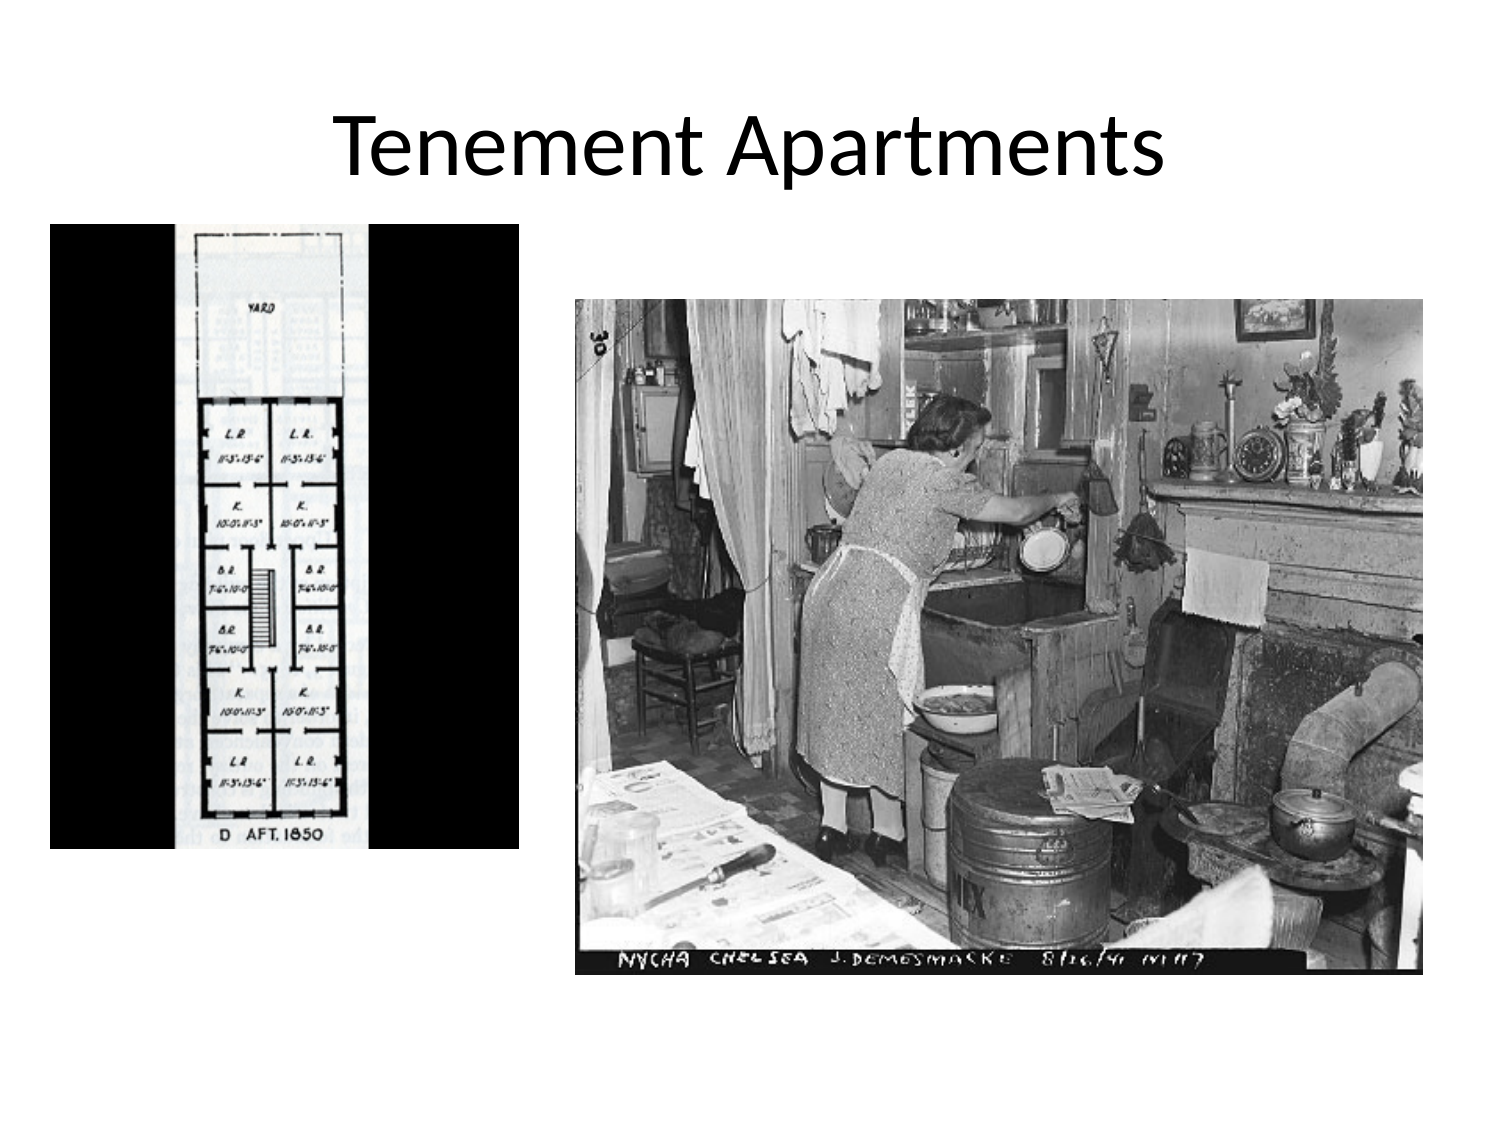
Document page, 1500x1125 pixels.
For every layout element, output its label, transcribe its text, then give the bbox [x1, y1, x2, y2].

title Tenement Apartments [75, 45, 1425, 233]
picture [49, 224, 519, 849]
picture [574, 299, 1423, 976]
